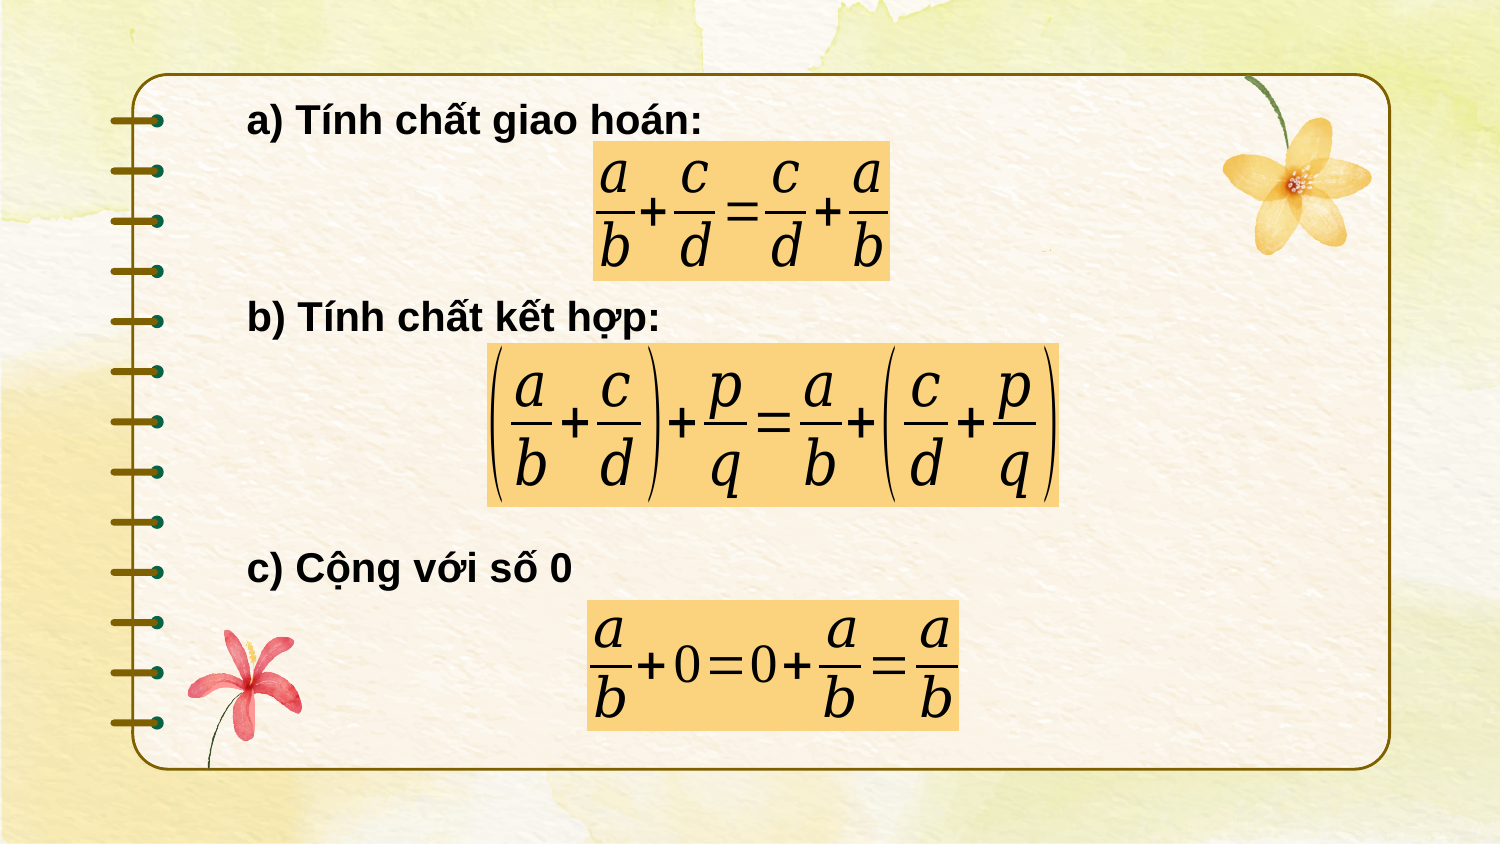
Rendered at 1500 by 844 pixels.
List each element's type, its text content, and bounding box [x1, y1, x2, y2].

text_box c) Cộng với số 0 [231, 523, 1265, 599]
text_box a) Tính chất giao hoán: [231, 70, 742, 151]
picture [0, 0, 1500, 844]
text_box b) Tính chất kết hợp: [231, 271, 1266, 347]
